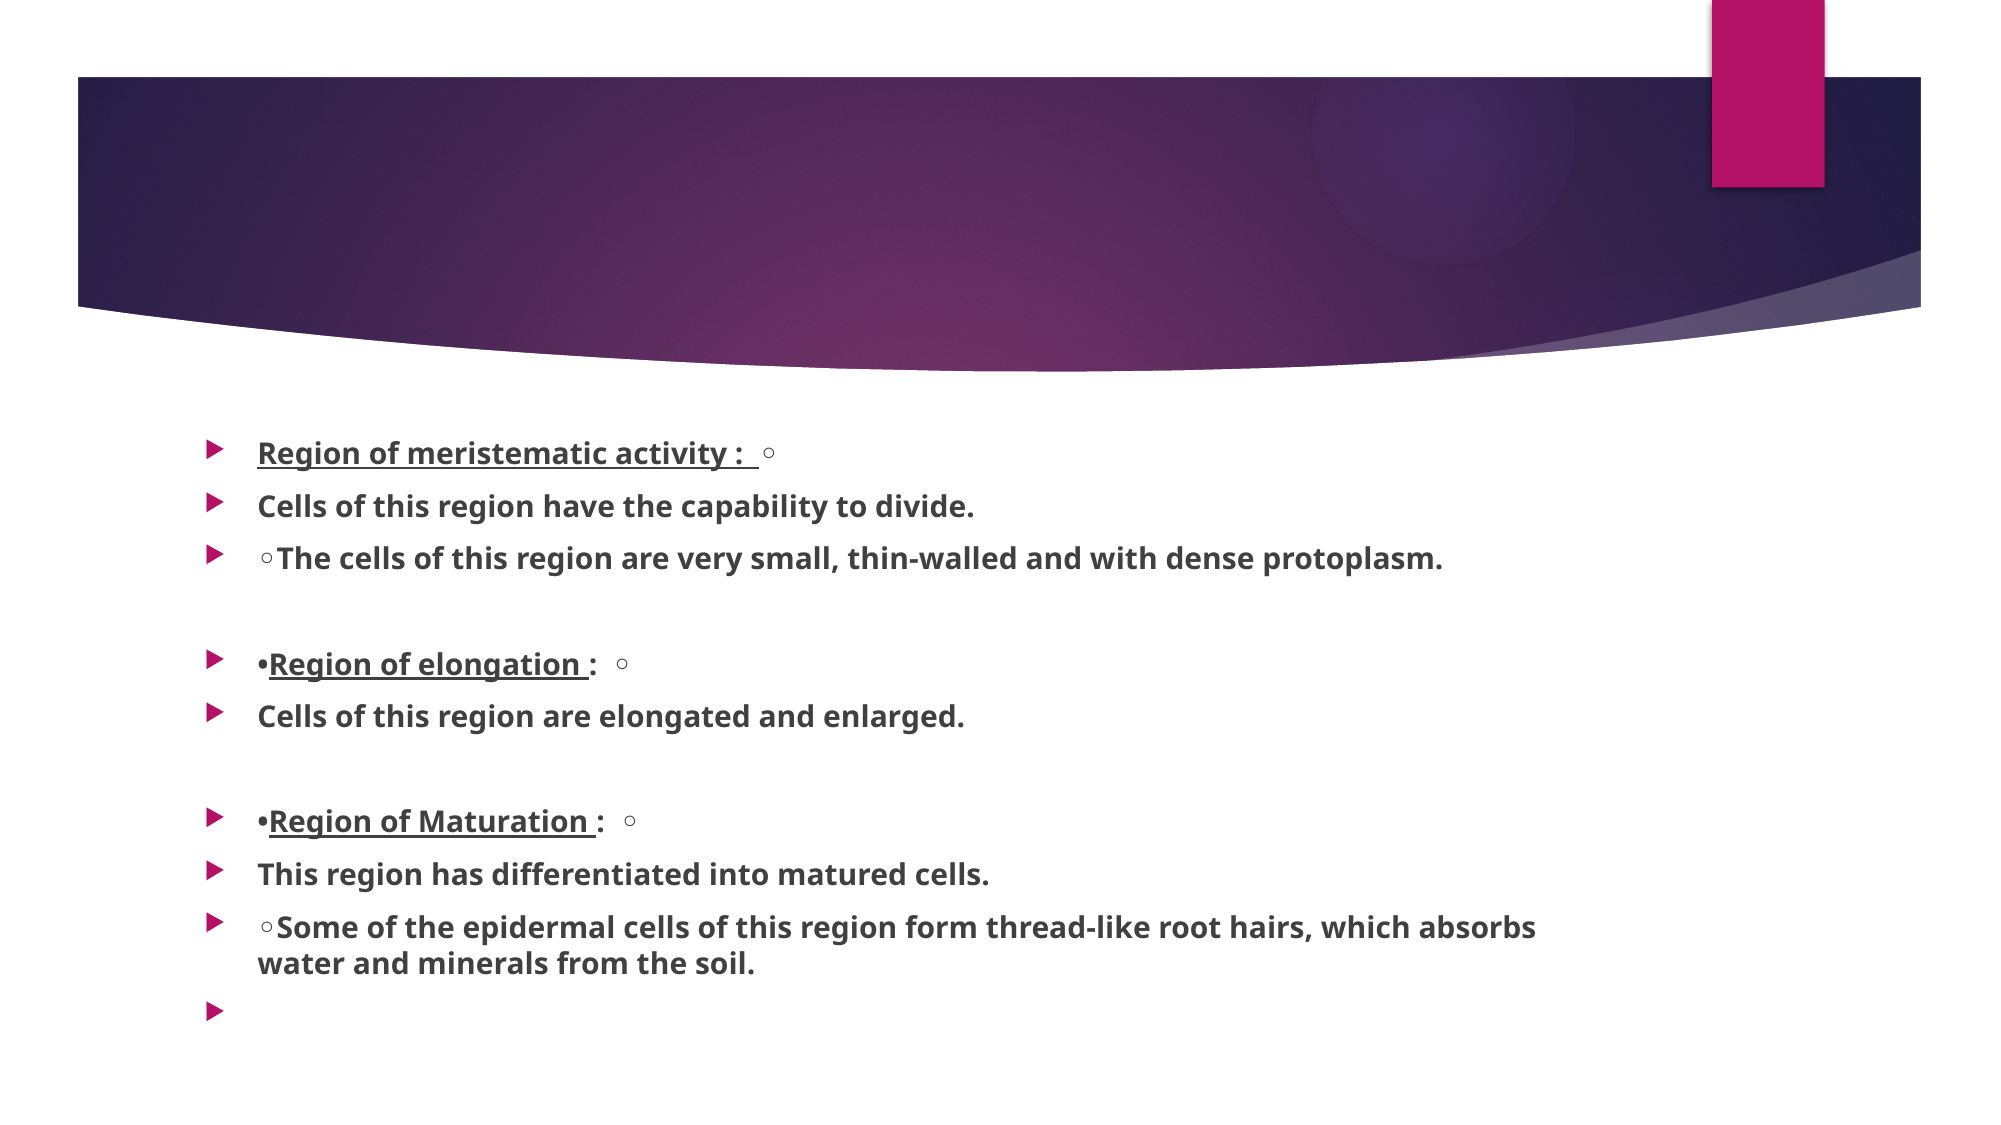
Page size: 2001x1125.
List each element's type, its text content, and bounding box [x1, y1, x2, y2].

list Region of meristematic activity : ◦ Cells of this region have the capability to divide. ◦The cells of this region are very small, thin-walled and with dense protoplasm. •Region of elongation : ◦ Cells of this region are elongated and enlarged. •Region of Maturation : ◦ This region has differentiated into matured cells. ◦Some of the epidermal cells of this region form thread-like root hairs, which absorbs water and minerals from the soil. [189, 427, 1638, 1044]
